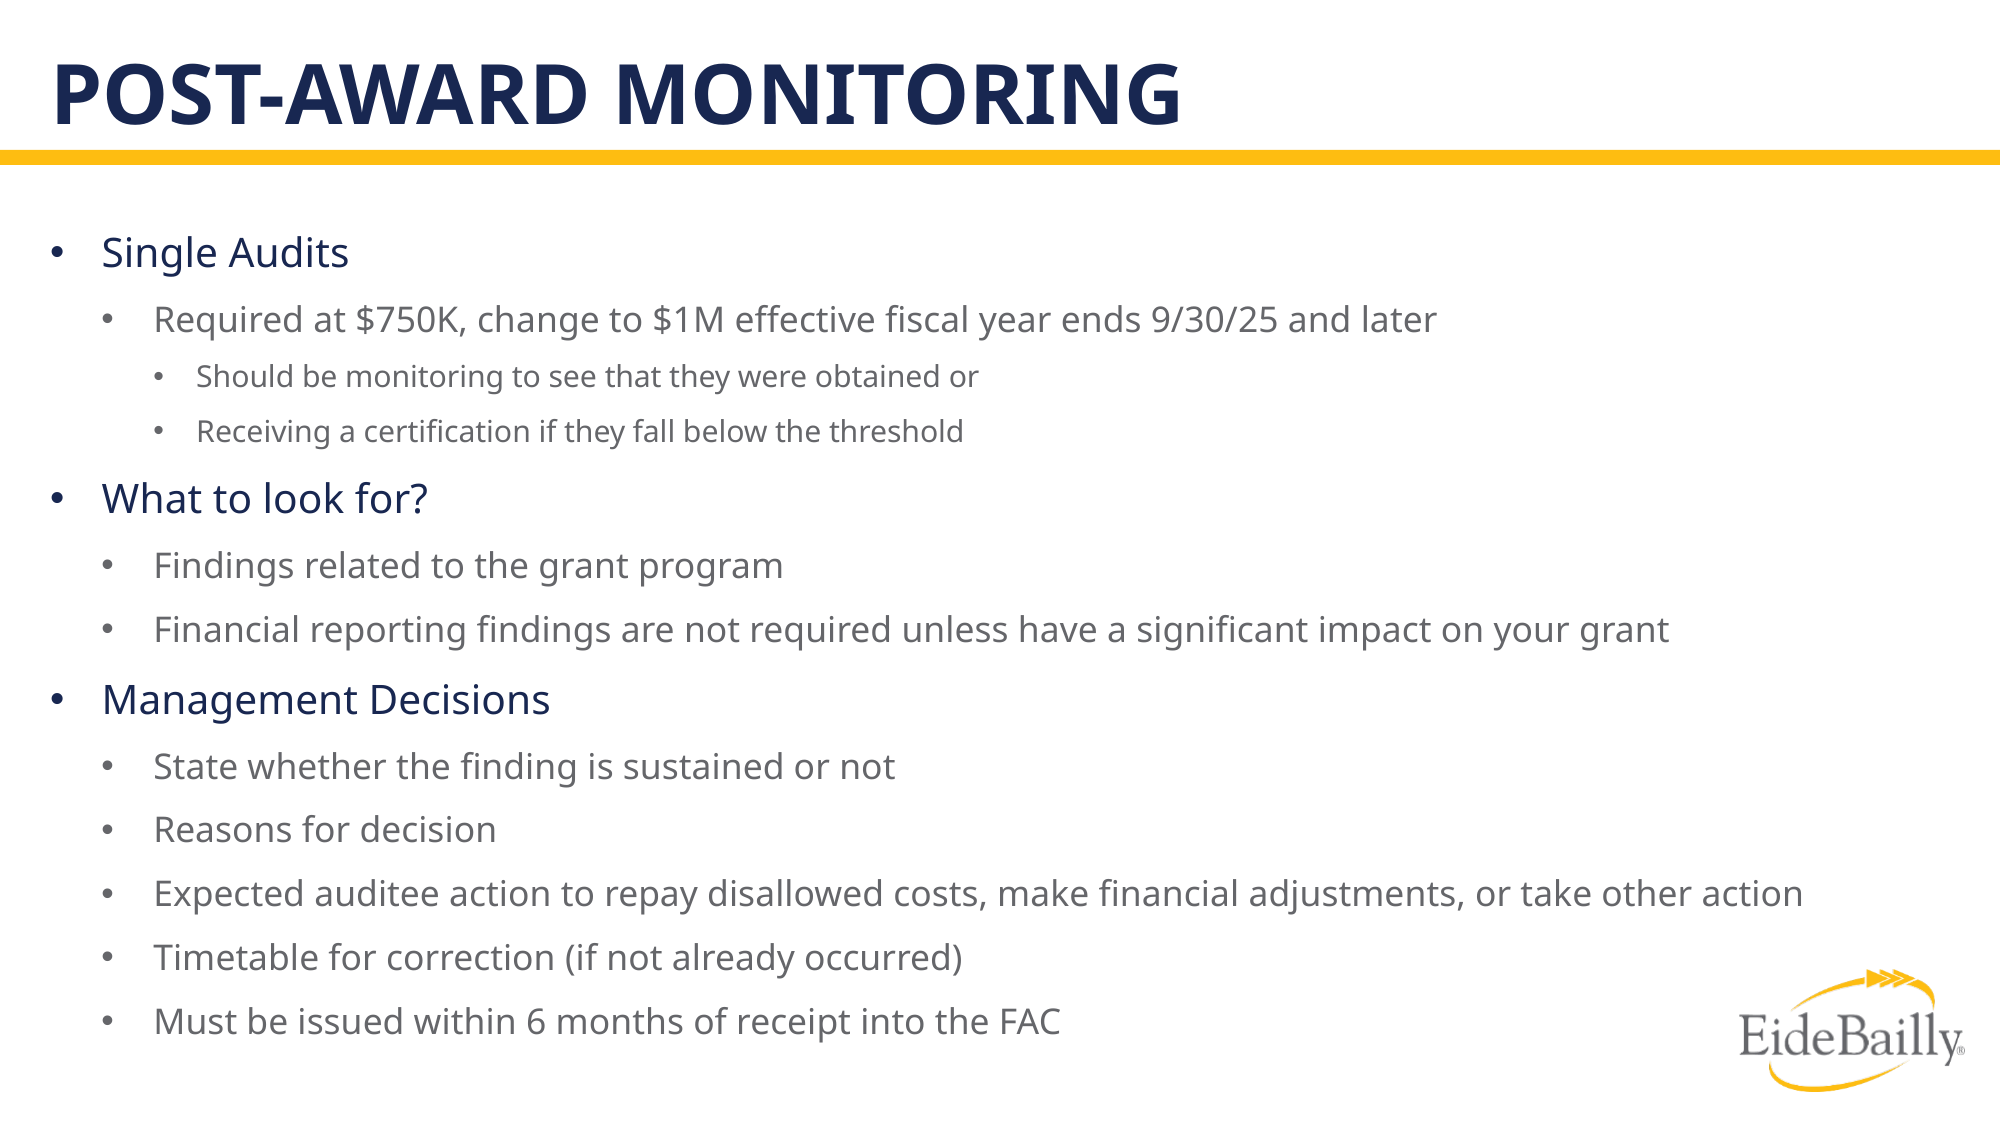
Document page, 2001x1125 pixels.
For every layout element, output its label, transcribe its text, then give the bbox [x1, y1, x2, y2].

list Single Audits Required at $750K, change to $1M effective fiscal year ends 9/30/25 and later Should be monitoring to see that they were obtained or Receiving a certification if they fall below the threshold What to look for? Findings related to the grant program Financial reporting findings are not required unless have a significant impact on your grant Management Decisions State whether the finding is sustained or not Reasons for decision Expected auditee action to repay disallowed costs, make financial adjustments, or take other action Timetable for correction (if not already occurred) Must be issued within 6 months of receipt into the FAC [49, 195, 1950, 1050]
title Post-award monitoring [50, 0, 1950, 150]
picture [1739, 969, 1965, 1092]
